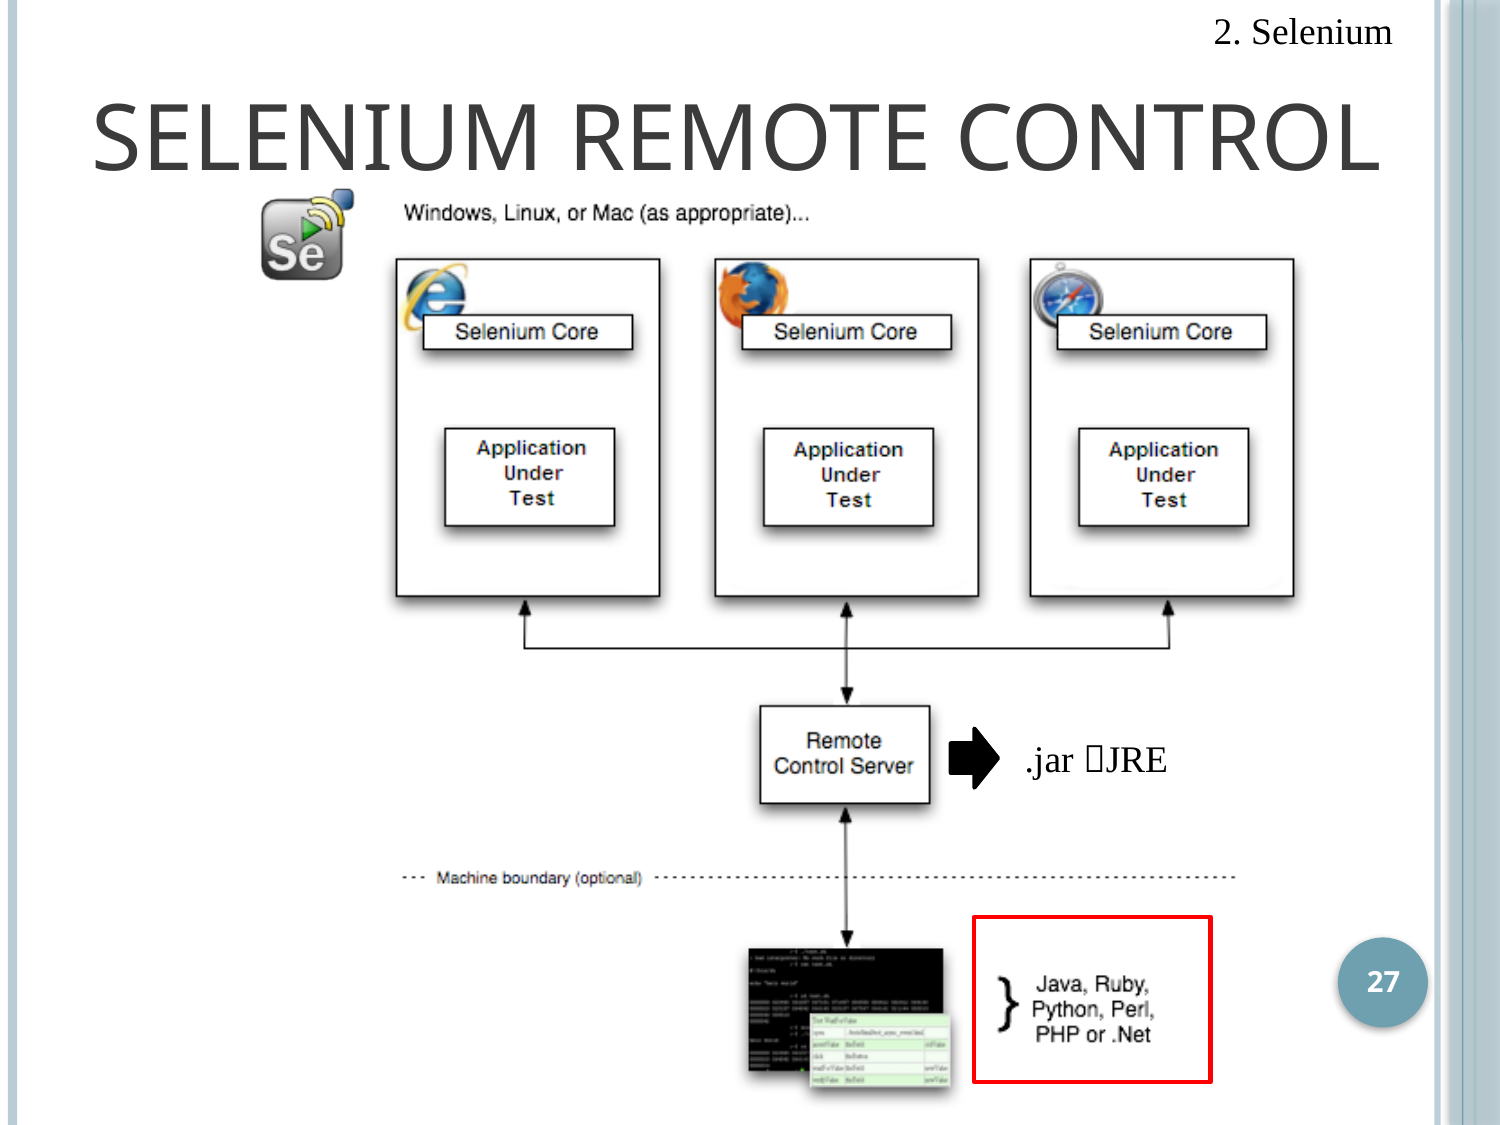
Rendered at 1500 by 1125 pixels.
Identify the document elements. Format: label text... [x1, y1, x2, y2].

picture [359, 183, 1330, 1125]
text_box 2. Selenium [1198, 0, 1500, 60]
title SELENIUM Remote Control [75, 45, 1400, 197]
slide_number 27 [1335, 940, 1434, 1027]
picture [256, 183, 358, 285]
